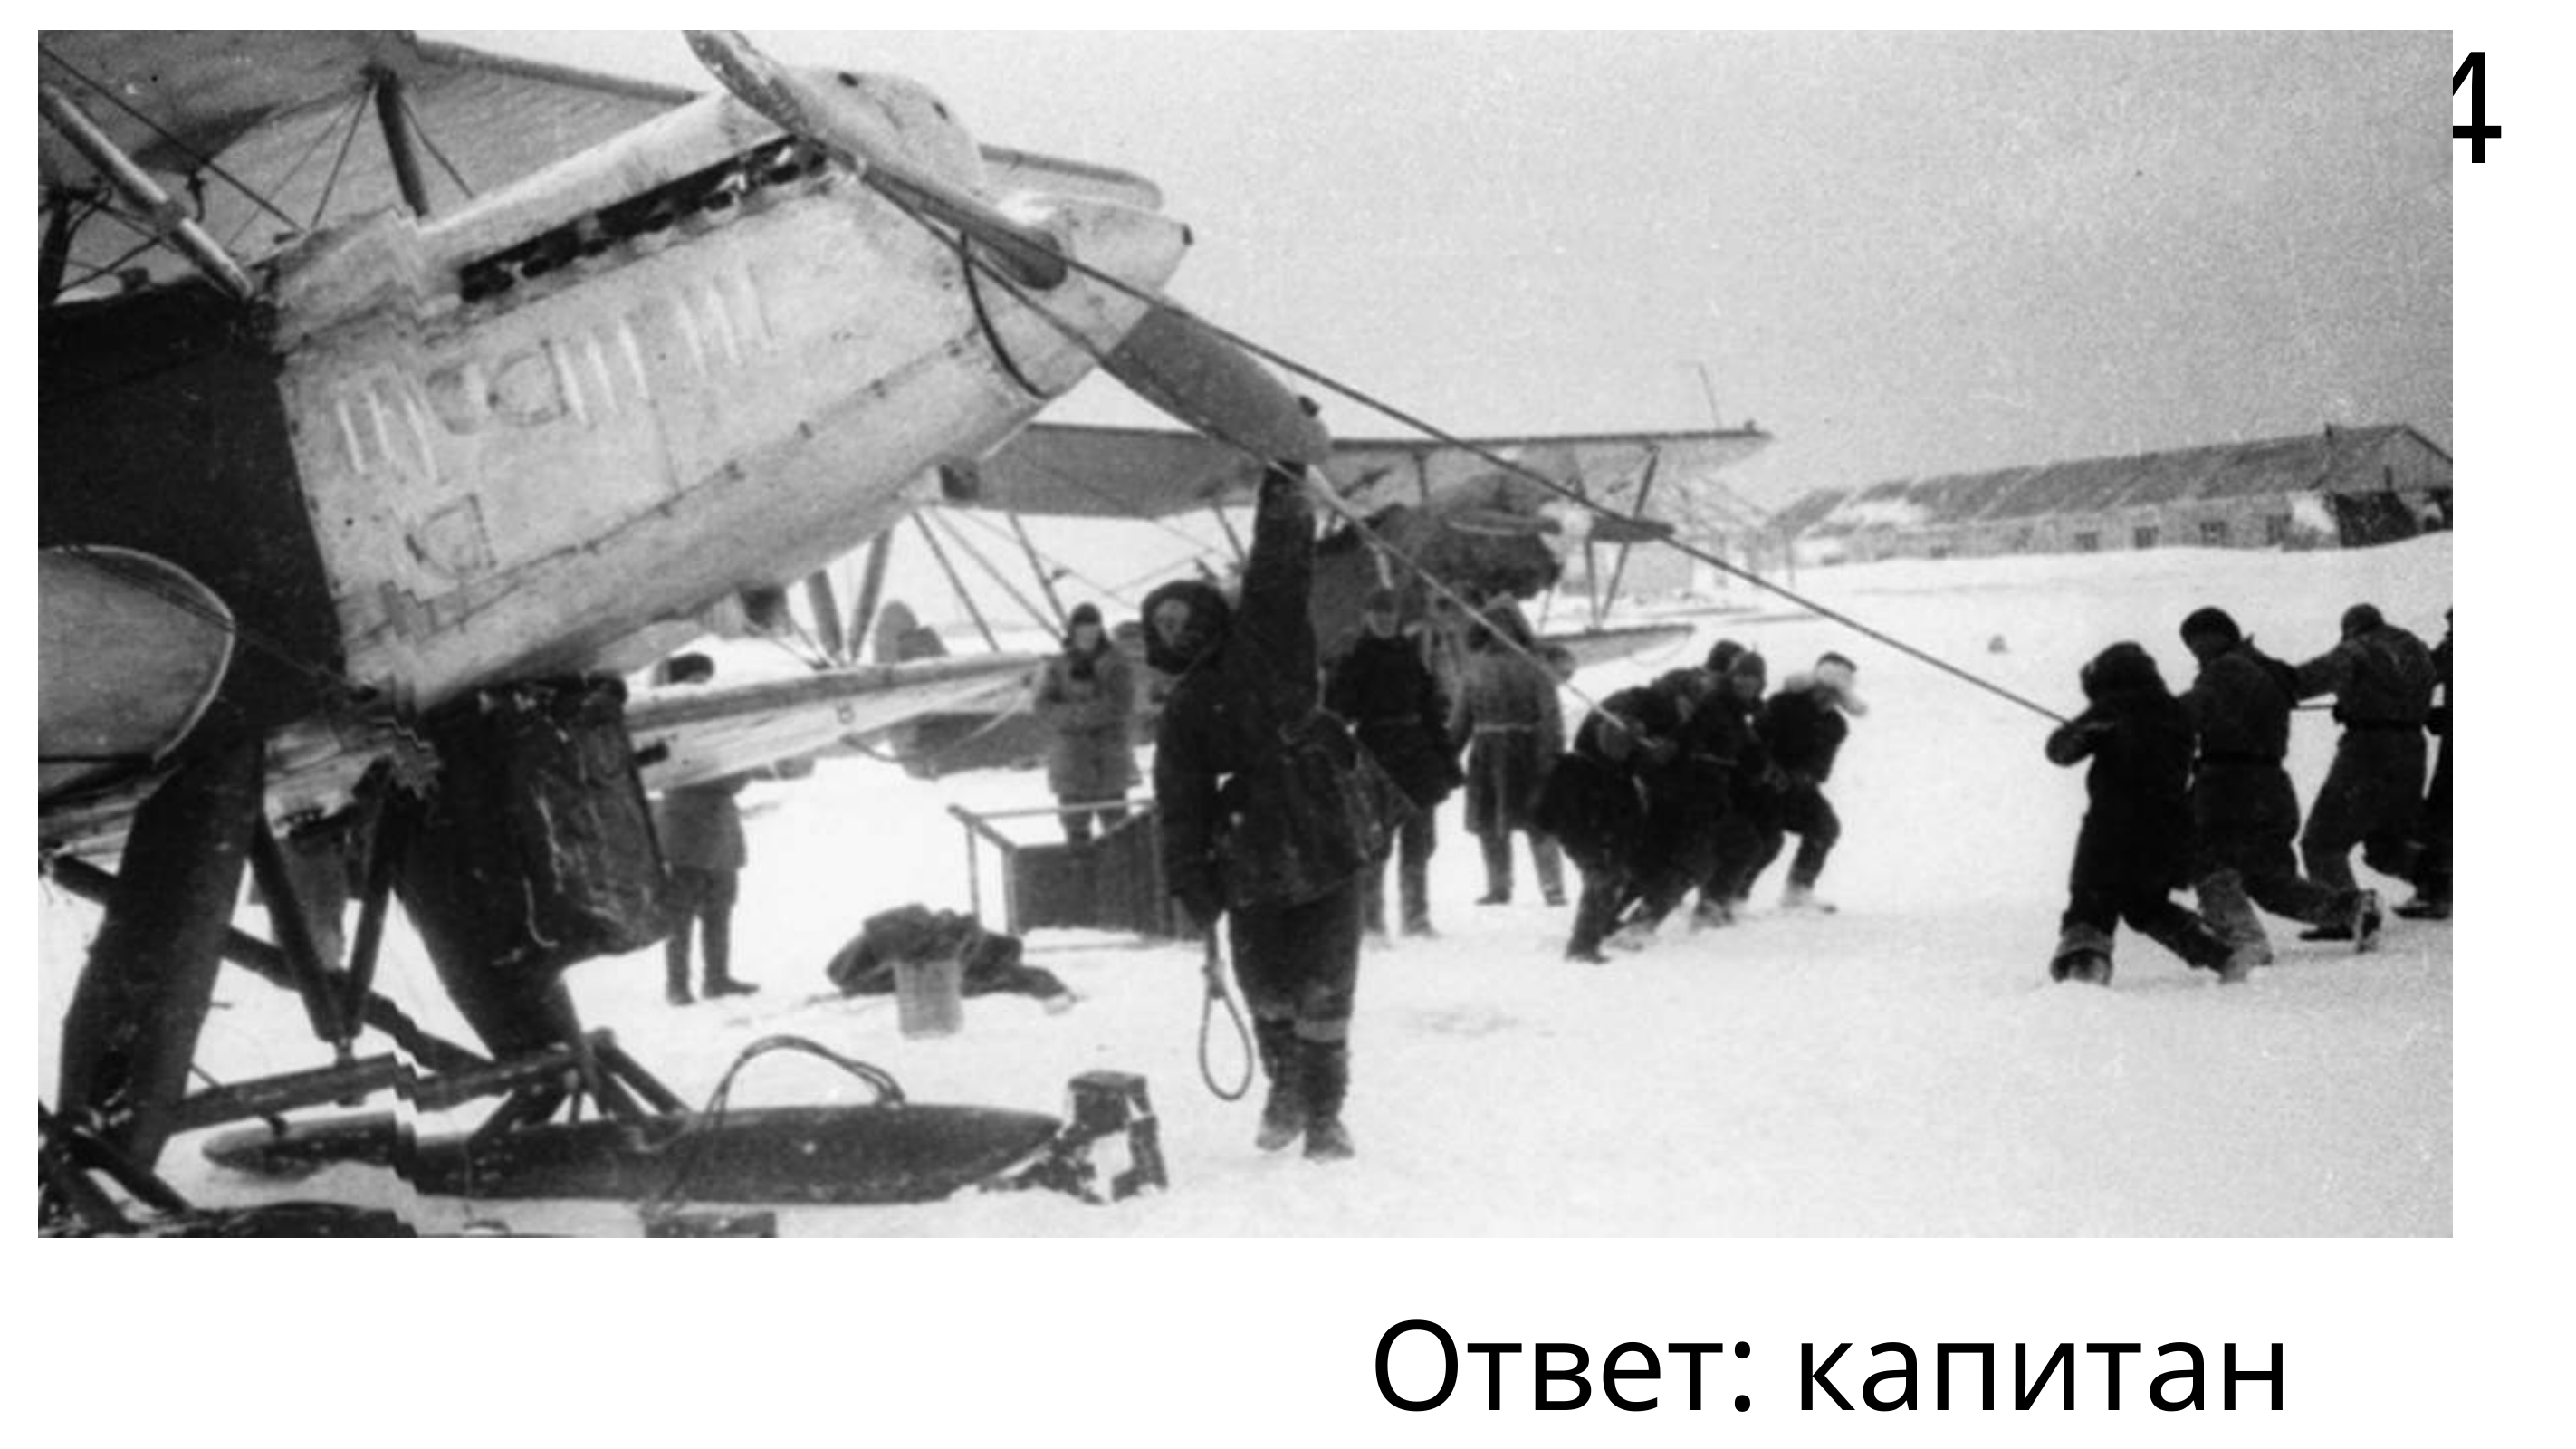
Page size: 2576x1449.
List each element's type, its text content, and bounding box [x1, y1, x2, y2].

text_box Ответ: капитан [1192, 1278, 2470, 1444]
text_box 24 [2320, 1, 2513, 202]
picture [38, 30, 2453, 1238]
